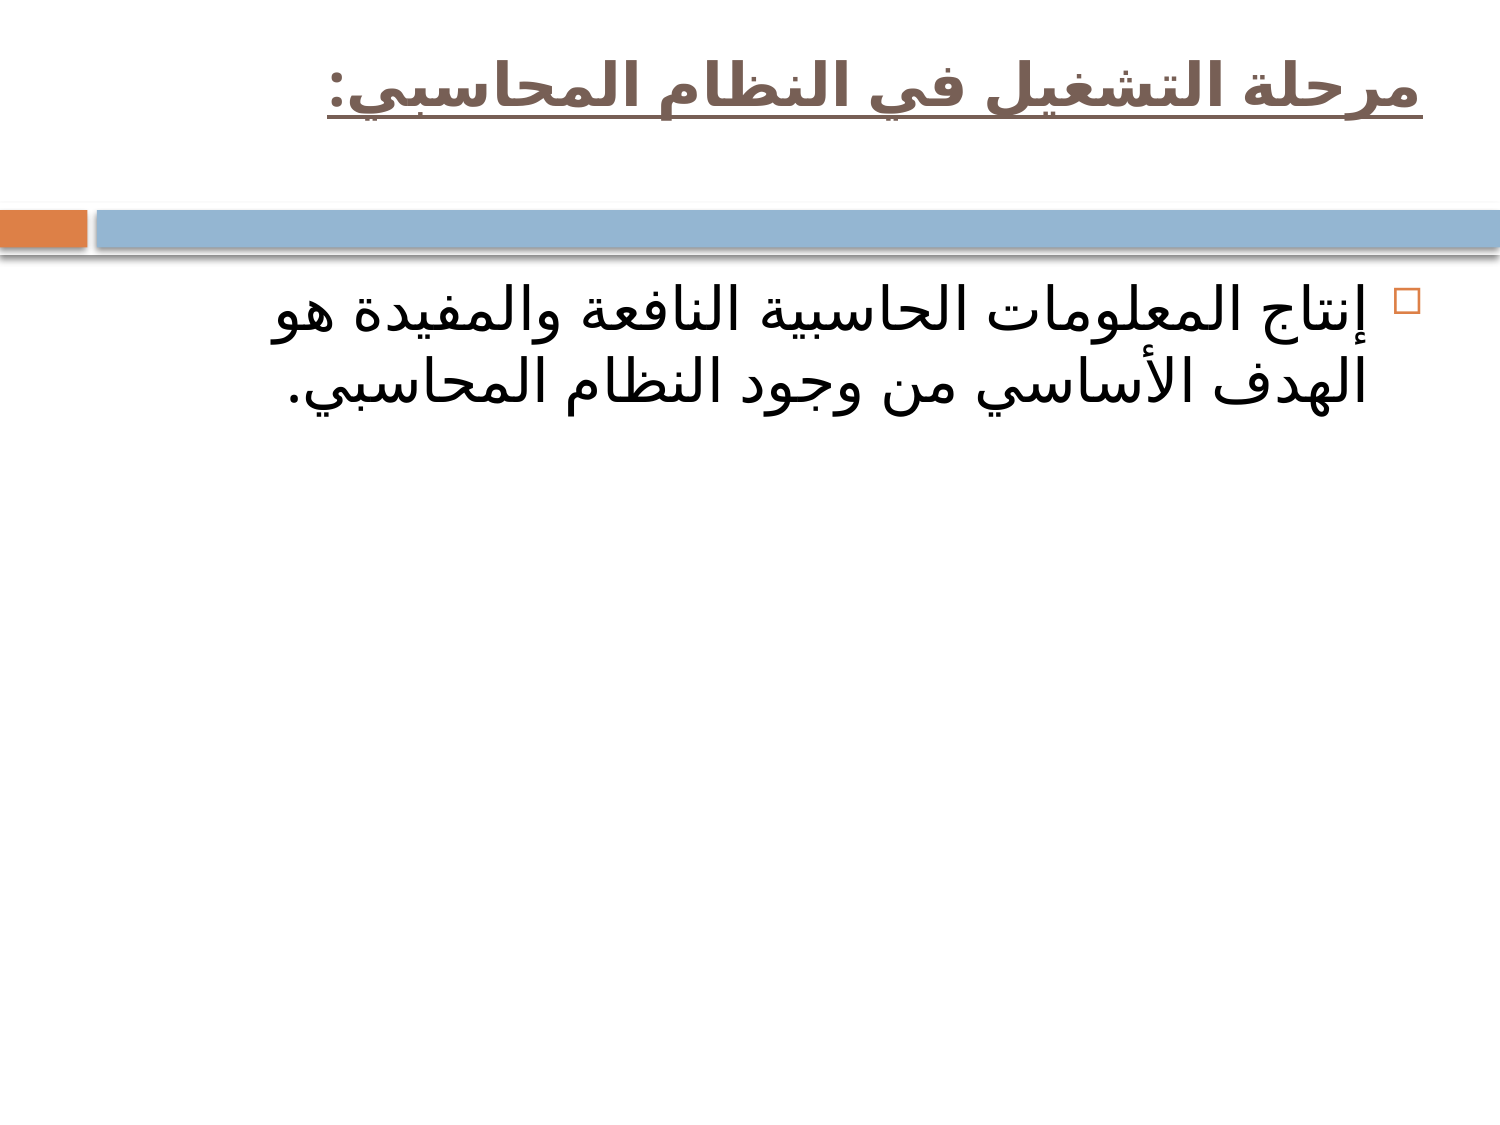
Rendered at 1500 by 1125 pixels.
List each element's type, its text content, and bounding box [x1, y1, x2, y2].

title مرحلة التشغيل في النظام المحاسبي: [100, 37, 1438, 200]
list إنتاج المعلومات الحاسبية النافعة والمفيدة هو الهدف الأساسي من وجود النظام المحاسبي. [100, 262, 1438, 1000]
